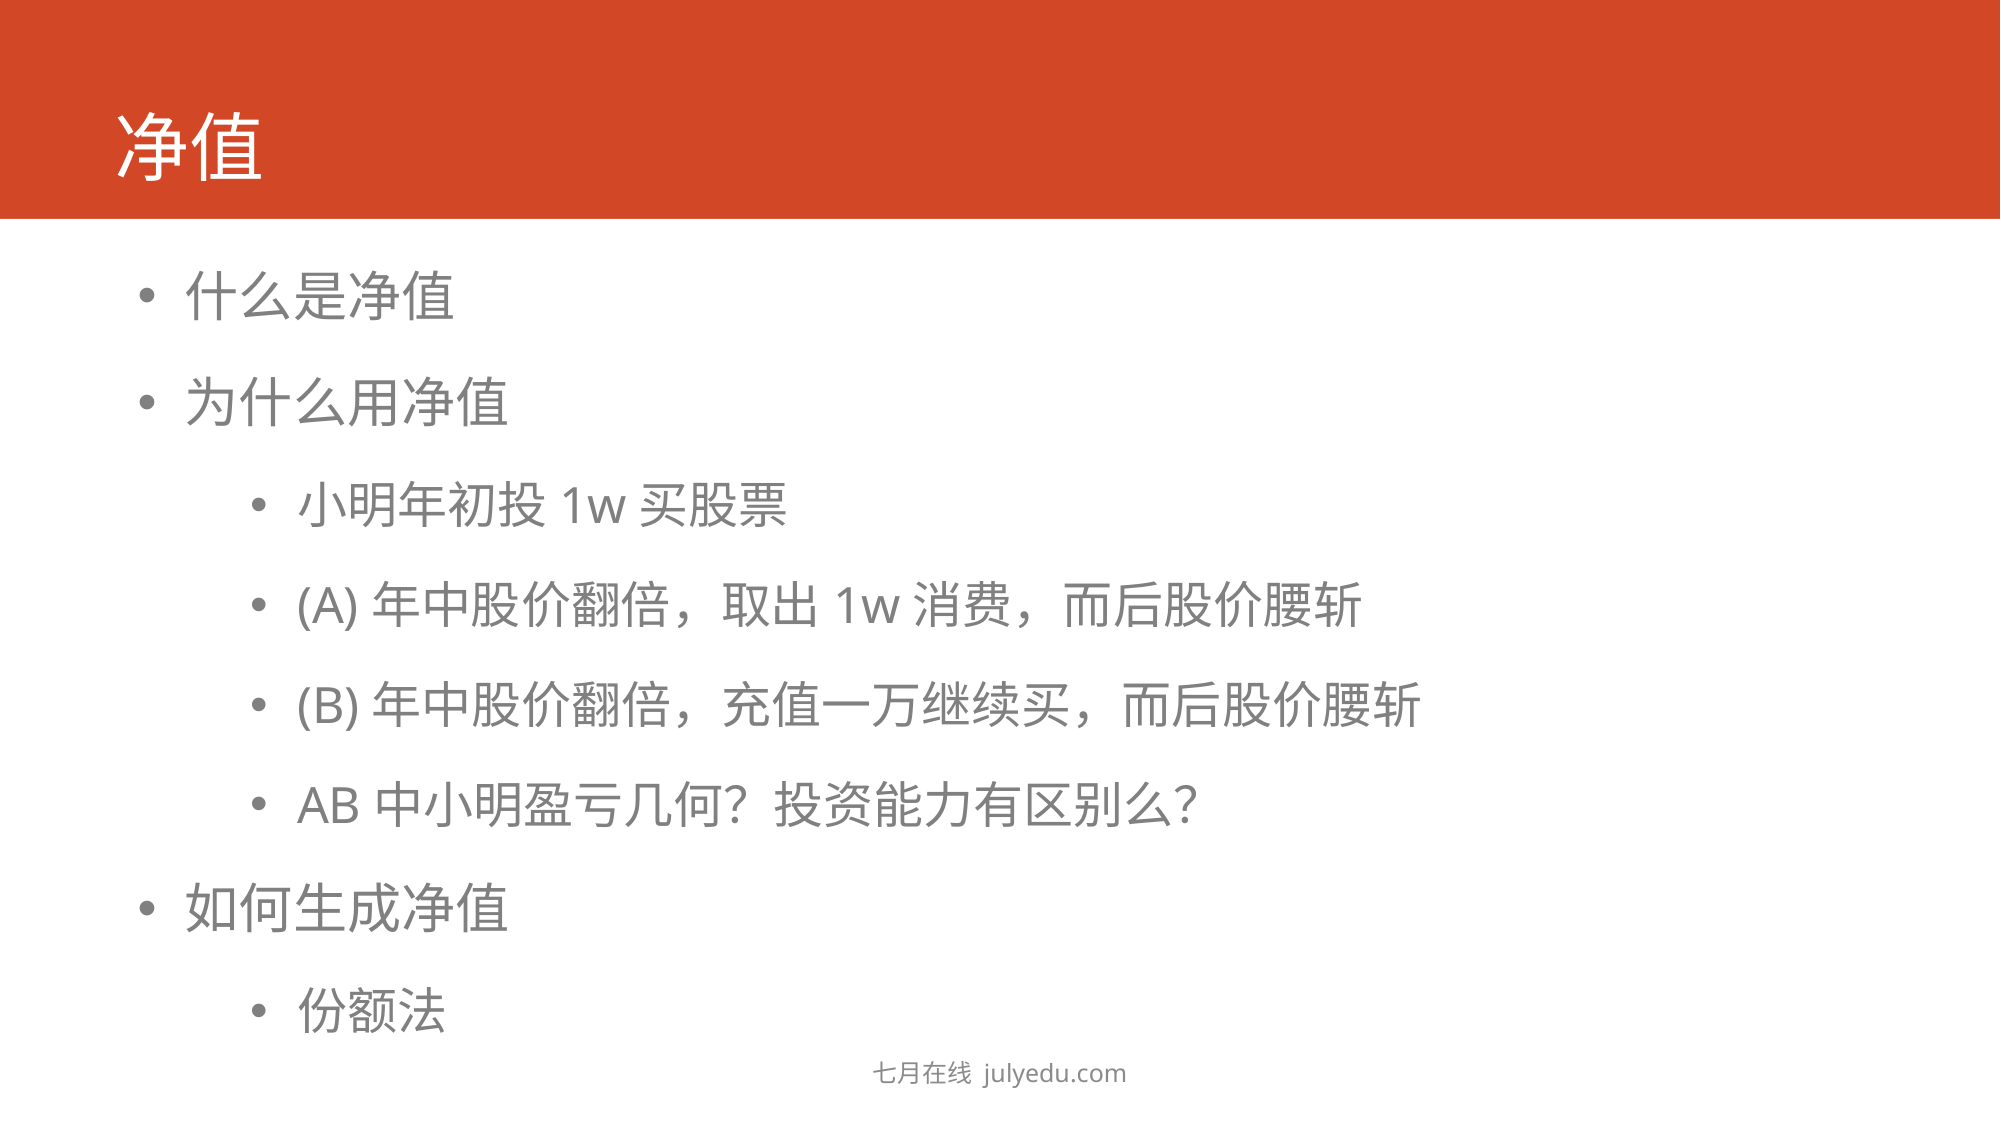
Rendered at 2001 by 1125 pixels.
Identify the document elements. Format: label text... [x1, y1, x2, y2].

list 什么是净值 为什么用净值 小明年初投1w买股票 (A)年中股价翻倍，取出1w消费，而后股价腰斩 (B)年中股价翻倍，充值一万继续买，而后股价腰斩 AB中小明盈亏几何？投资能力有区别么？ 如何生成净值 份额法 [122, 255, 1594, 1038]
footer 七月在线 julyedu.com [762, 1042, 1238, 1103]
title 净值 [99, 0, 1863, 199]
